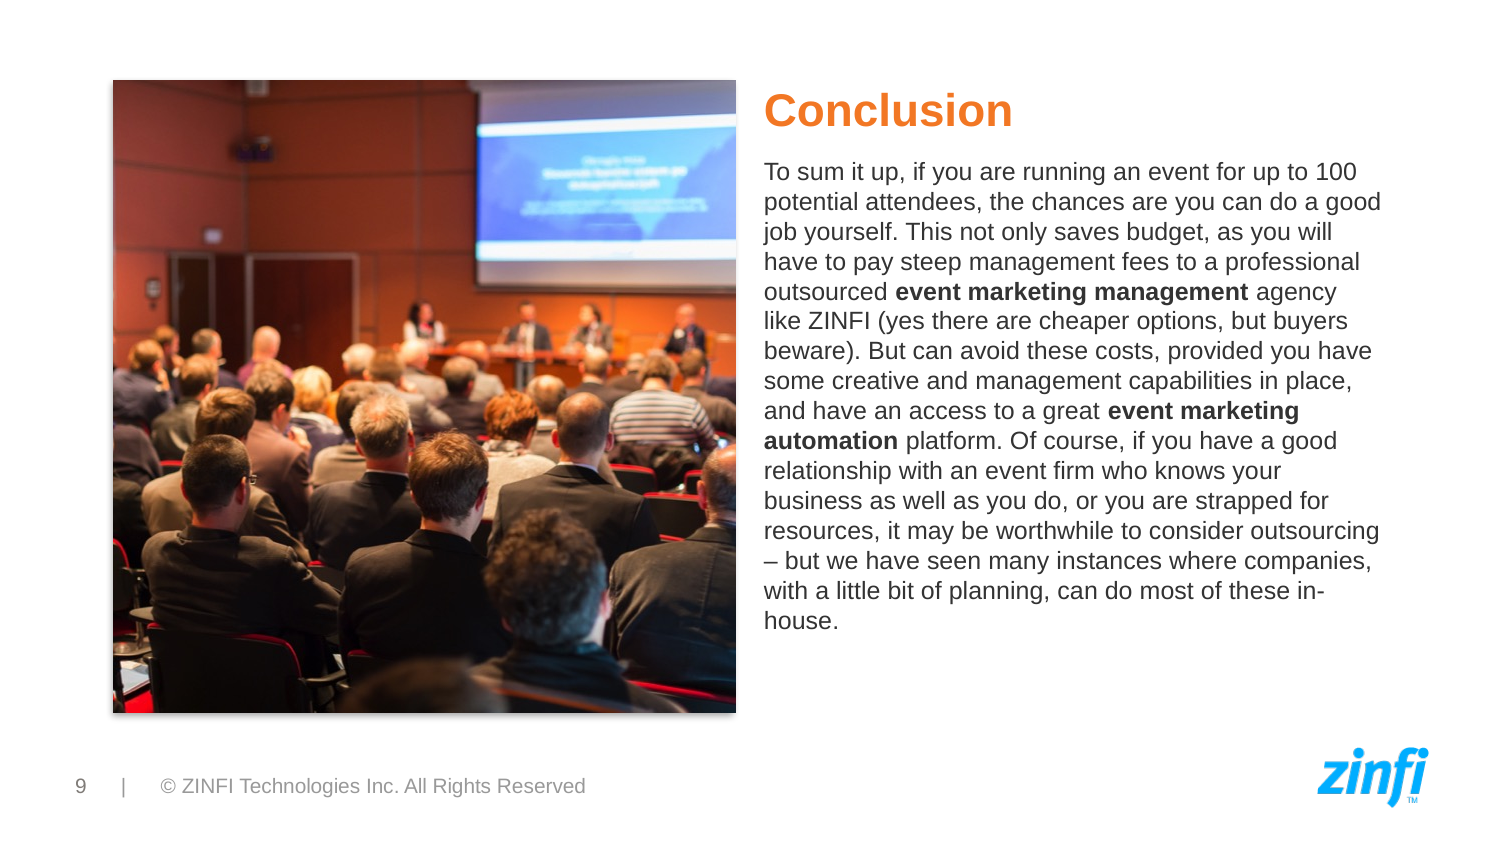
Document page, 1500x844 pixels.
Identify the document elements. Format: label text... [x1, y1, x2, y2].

picture [1394, 753, 1429, 808]
list Conclusion [764, 80, 1387, 144]
list To sum it up, if you are running an event for up to 100 potential attendees, the chances are you can do a good job yourself. This not only saves budget, as you will have to pay steep management fees to a professional outsourced event marketing management agency like ZINFI (yes there are cheaper options, but buyers beware). But can avoid these costs, provided you have some creative and management capabilities in place, and have an access to a great event marketing automation platform. Of course, if you have a good relationship with an event firm who knows your business as well as you do, or you are strapped for resources, it may be worthwhile to consider outsourcing – but we have seen many instances where companies, with a little bit of planning, can do most of these in-house. [764, 155, 1387, 714]
picture [1317, 747, 1406, 808]
picture [112, 79, 736, 714]
